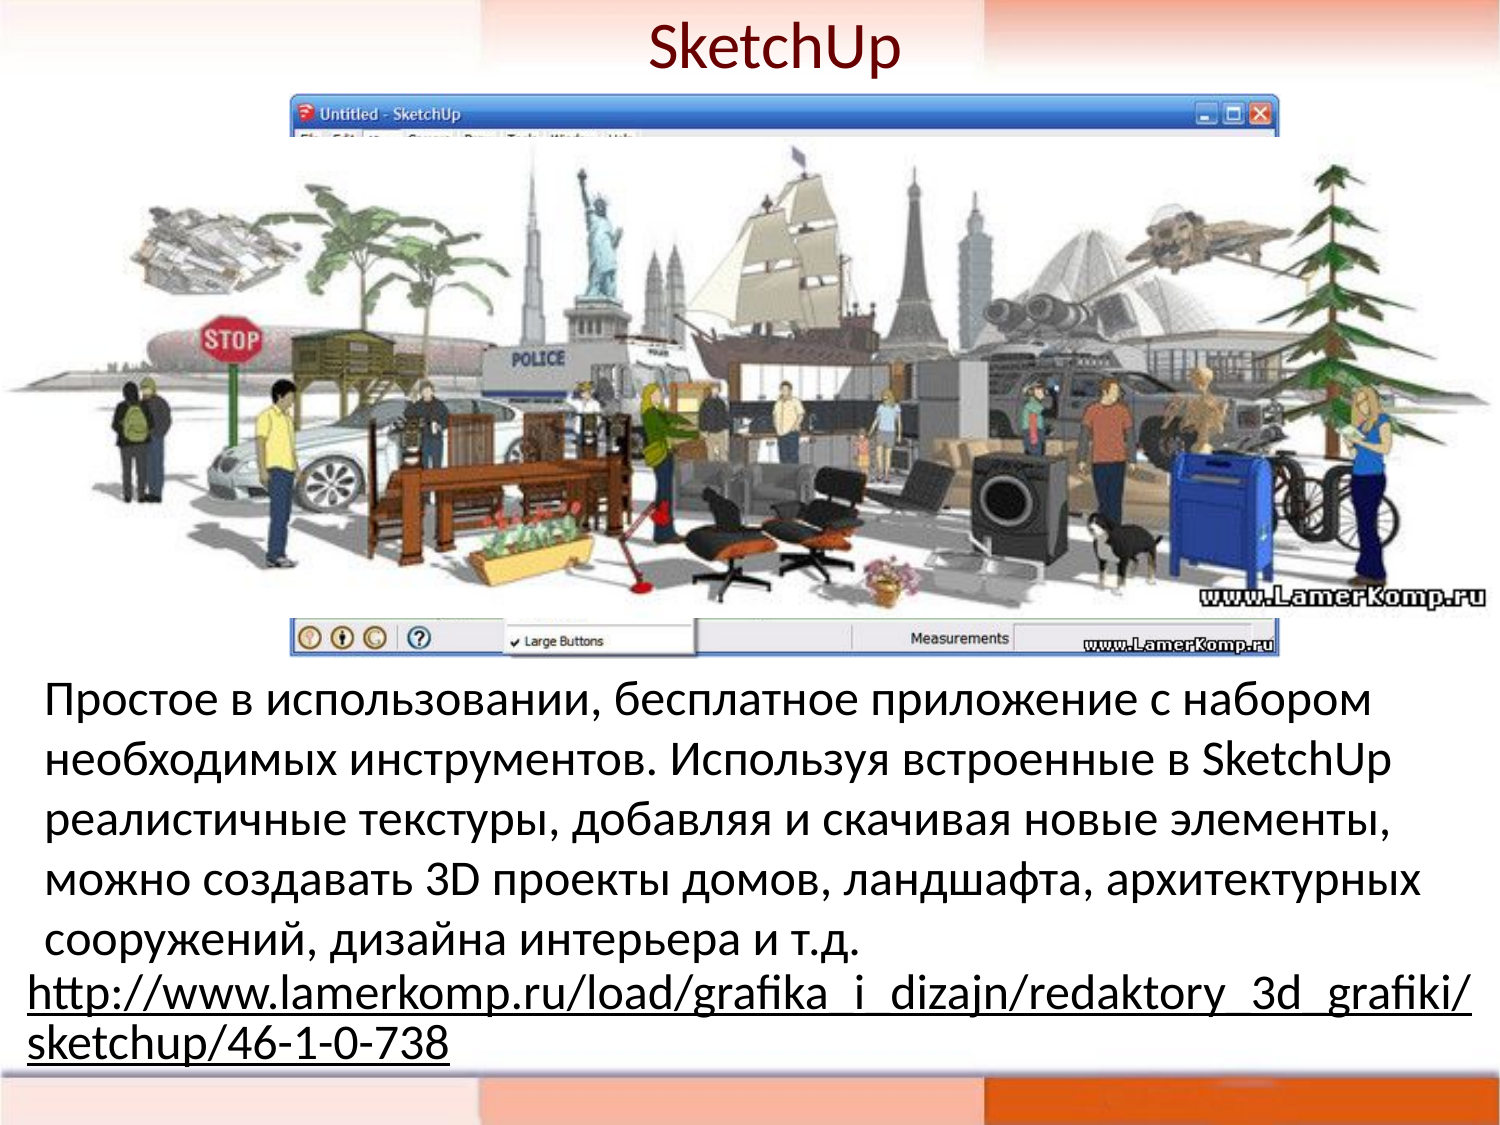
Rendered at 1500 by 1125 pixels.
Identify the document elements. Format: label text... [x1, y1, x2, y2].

text_box SketchUp [633, 0, 918, 89]
text_box Простое в использовании, бесплатное приложение с набором необходимых инструментов. Используя встроенные в SketchUp реалистичные текстуры, добавляя и скачивая новые элементы, можно создавать 3D проекты домов, ландшафта, архитектурных сооружений, дизайна интерьера и т.д. [29, 657, 1471, 952]
text_box http://www.lamerkomp.ru/load/grafika_i_dizajn/redaktory_3d_grafiki/sketchup/46-1-0-738 [11, 952, 1495, 1087]
picture [0, 0, 1500, 1125]
